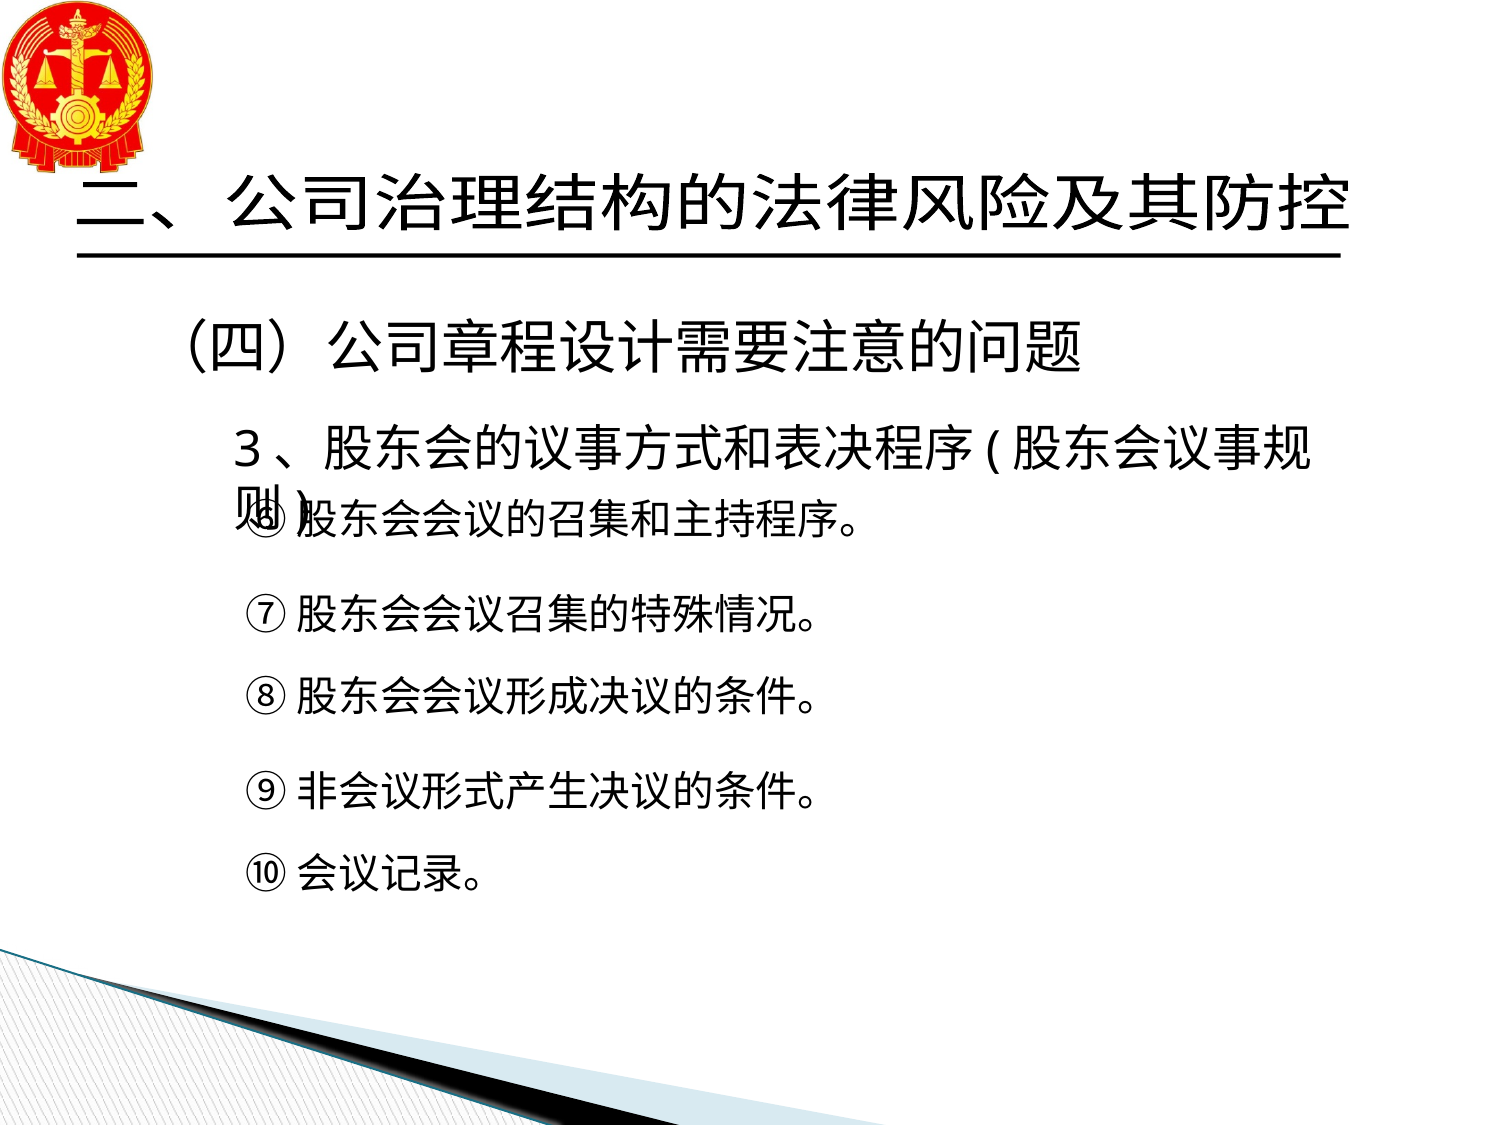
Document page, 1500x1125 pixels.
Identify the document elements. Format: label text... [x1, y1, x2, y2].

text_box ⑨非会议形式产生决议的条件。 [230, 757, 1365, 822]
text_box ⑩会议记录。 [230, 839, 1365, 905]
text_box 3、股东会的议事方式和表决程序(股东会议事规则) [218, 408, 1400, 544]
text_box （四）公司章程设计需要注意的问题 [135, 302, 1152, 388]
picture [0, 0, 156, 175]
text_box ⑦股东会会议召集的特殊情况。 [230, 580, 1365, 645]
text_box ⑧股东会会议形成决议的条件。 [230, 662, 1365, 728]
text_box ⑥股东会会议的召集和主持程序。 [230, 485, 1365, 551]
